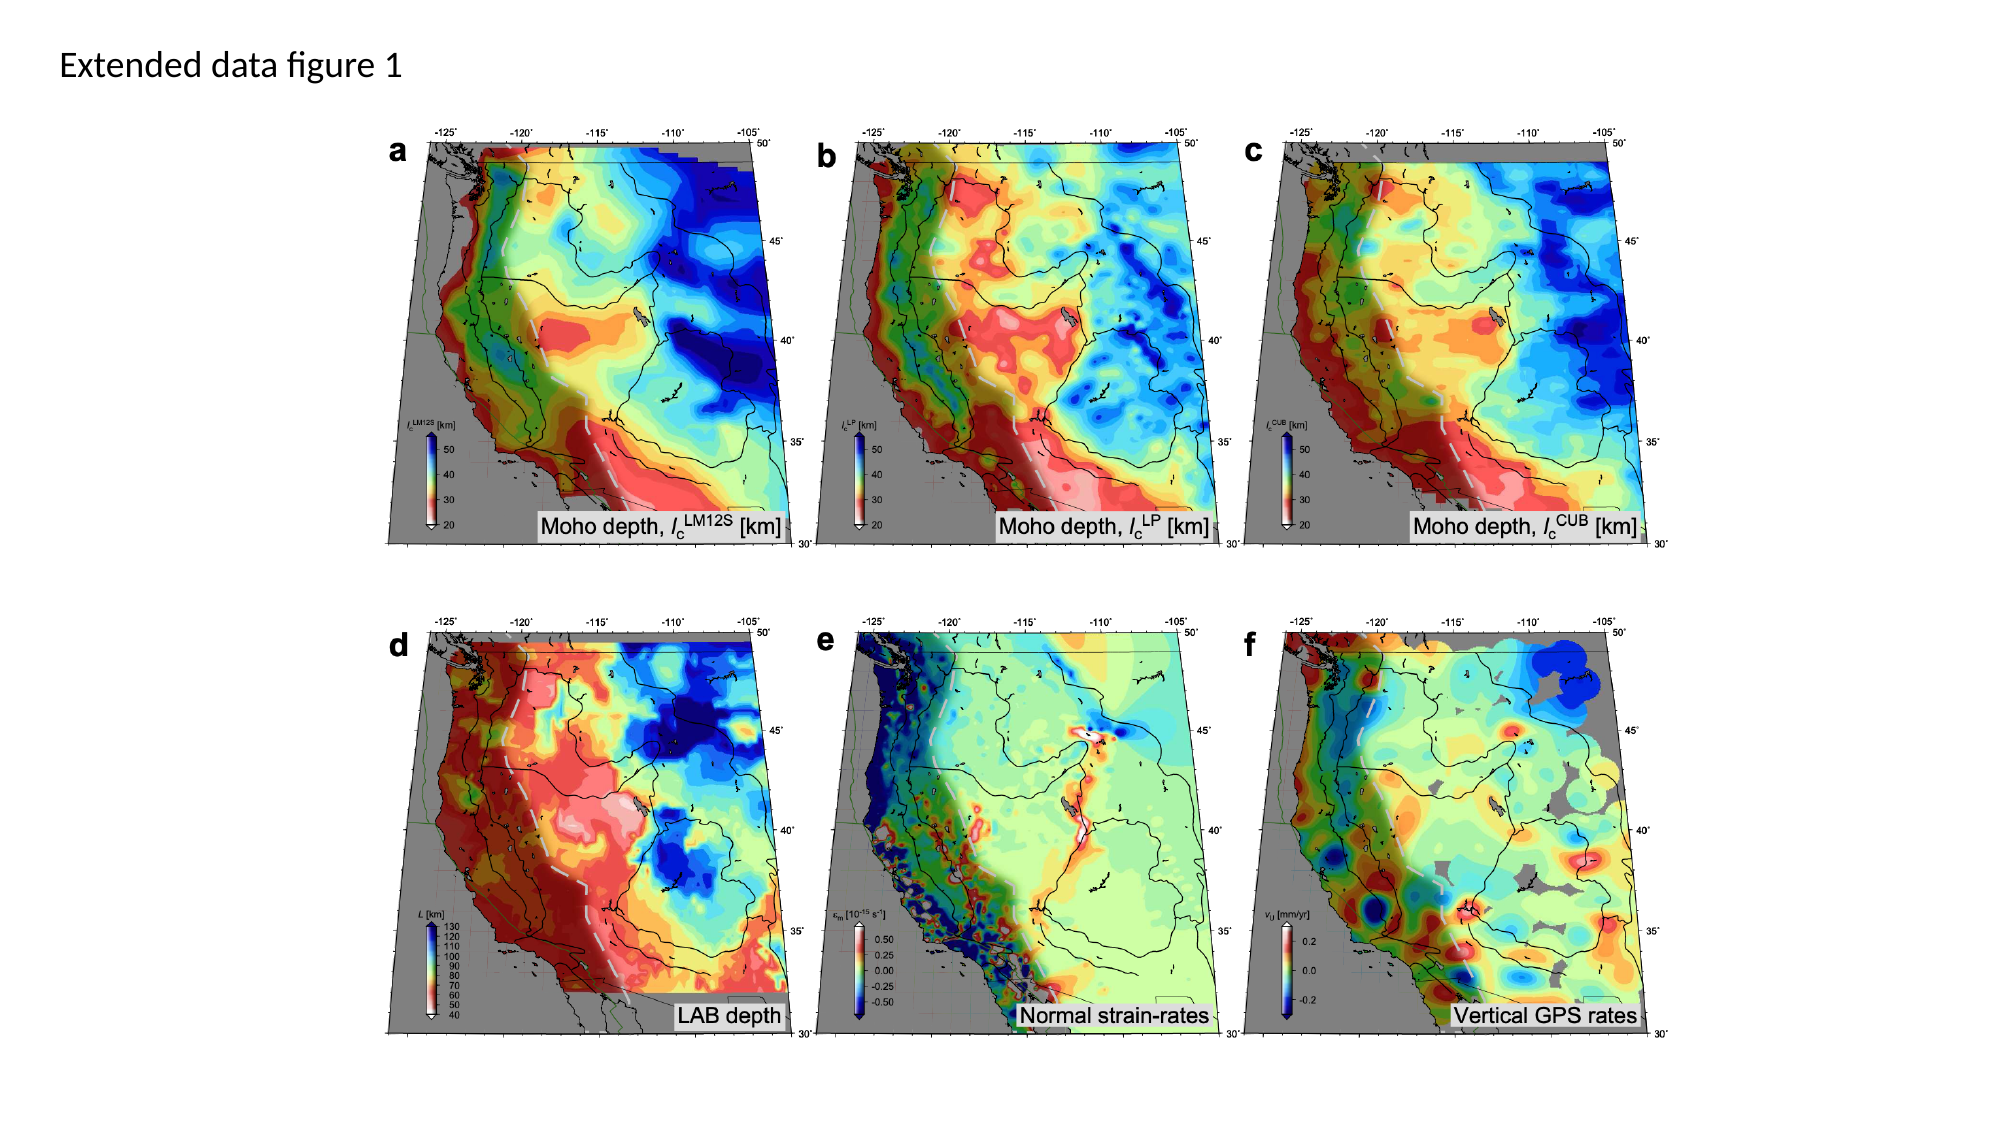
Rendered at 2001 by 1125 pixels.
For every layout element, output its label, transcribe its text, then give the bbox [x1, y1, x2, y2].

text_box Extended data figure 1 [44, 32, 647, 93]
picture [327, 100, 1713, 1050]
